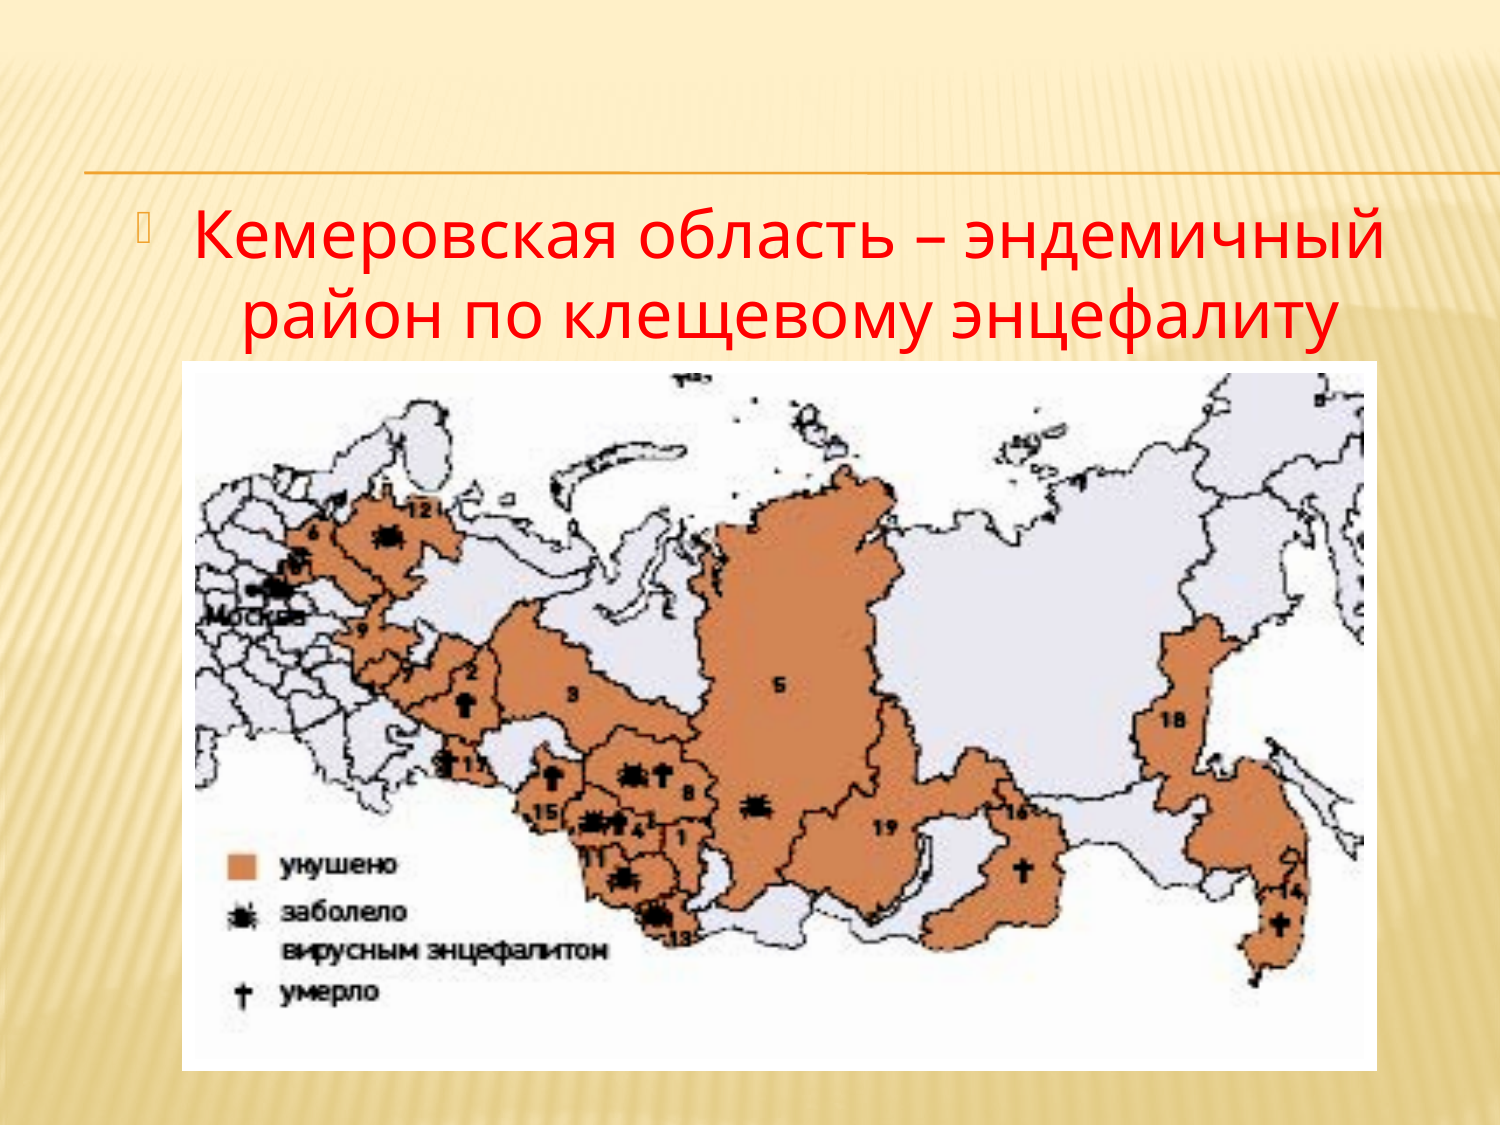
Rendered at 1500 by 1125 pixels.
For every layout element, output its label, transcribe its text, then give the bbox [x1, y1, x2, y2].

picture [194, 373, 1365, 1059]
list Кемеровская область – эндемичный район по клещевому энцефалиту [49, 184, 1476, 1125]
